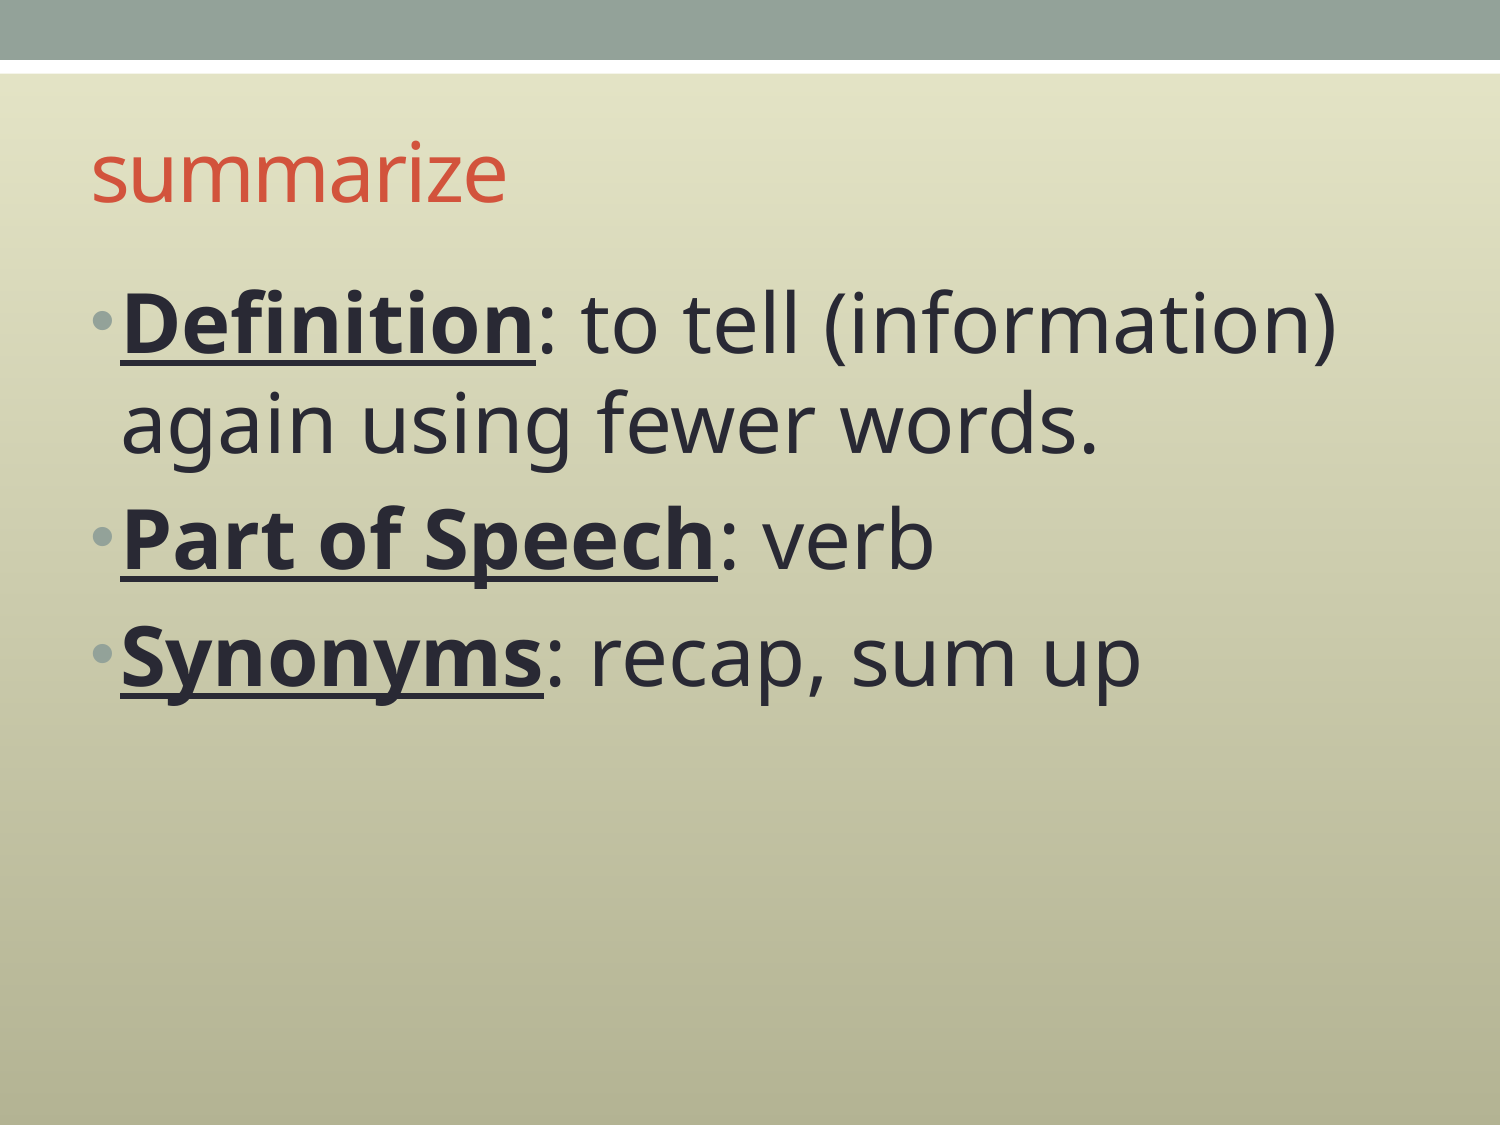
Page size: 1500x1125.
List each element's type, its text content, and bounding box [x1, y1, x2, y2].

list Definition: to tell (information) again using fewer words. Part of Speech: verb Synonyms: recap, sum up [75, 262, 1425, 1063]
title summarize [75, 87, 1425, 250]
